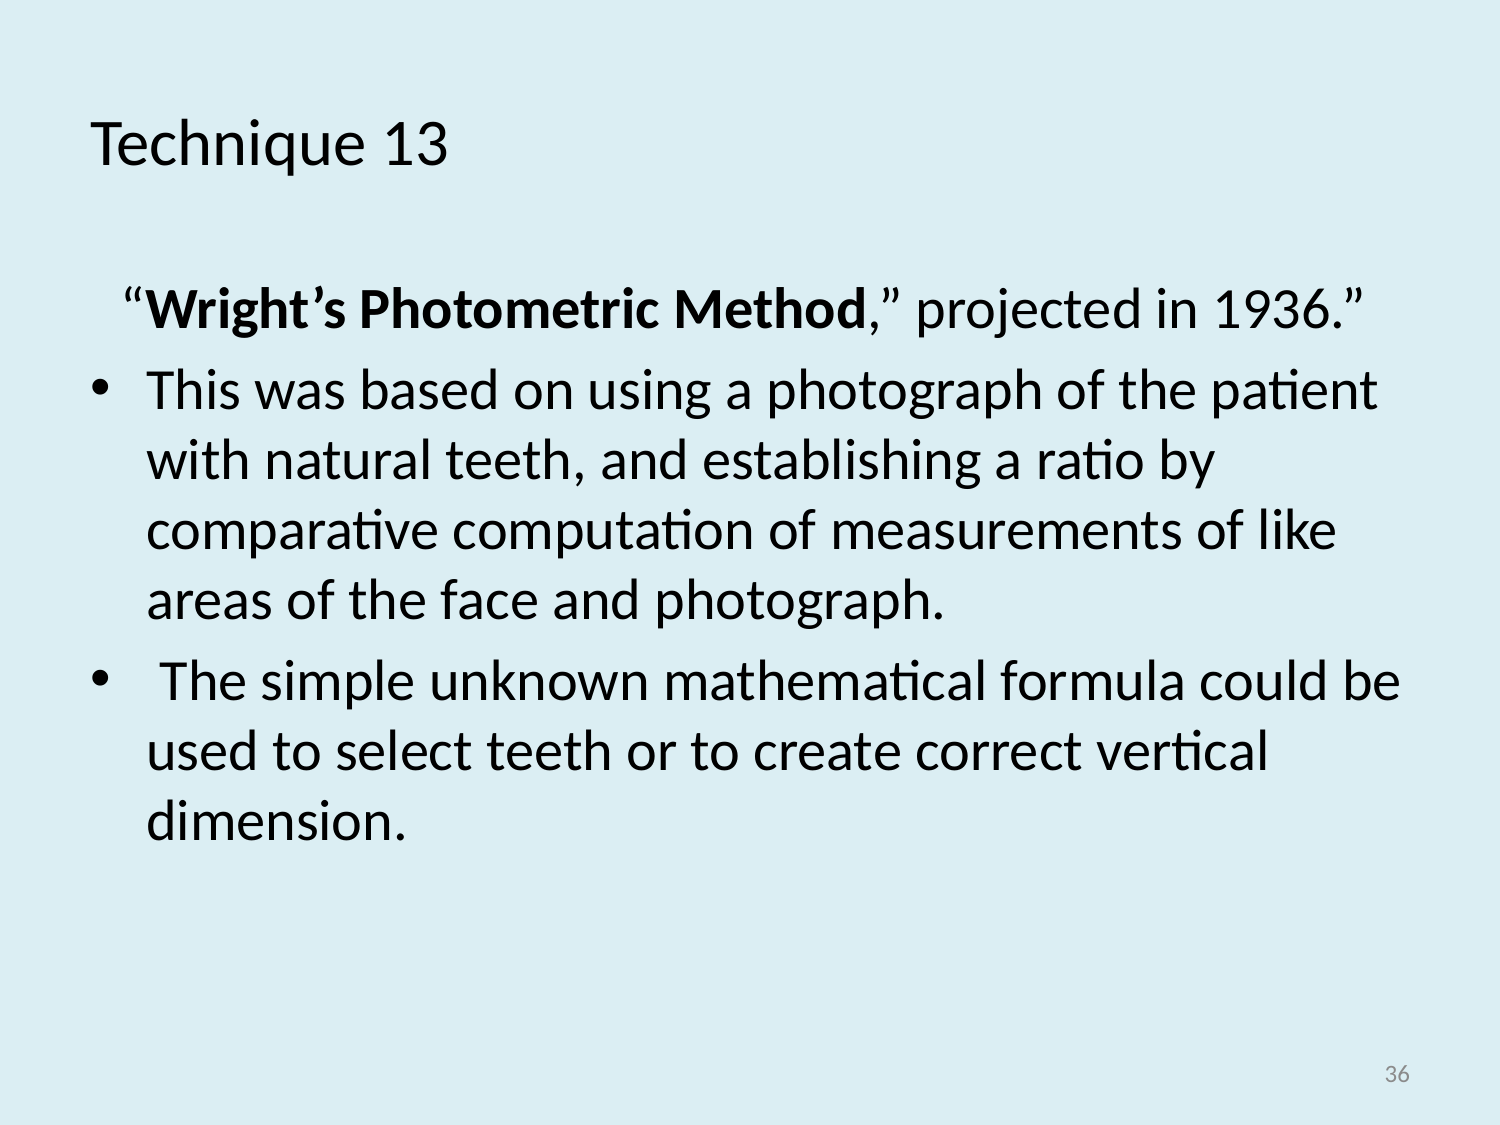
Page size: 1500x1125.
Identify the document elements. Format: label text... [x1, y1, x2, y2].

title Technique 13 [75, 45, 1425, 233]
list “Wright’s Photometric Method,” projected in 1936.” This was based on using a photograph of the patient with natural teeth, and establishing a ratio by comparative computation of measurements of like areas of the face and photograph. The simple unknown mathematical formula could be used to select teeth or to create correct vertical dimension. [75, 262, 1425, 1005]
slide_number 36 [1074, 1042, 1425, 1103]
